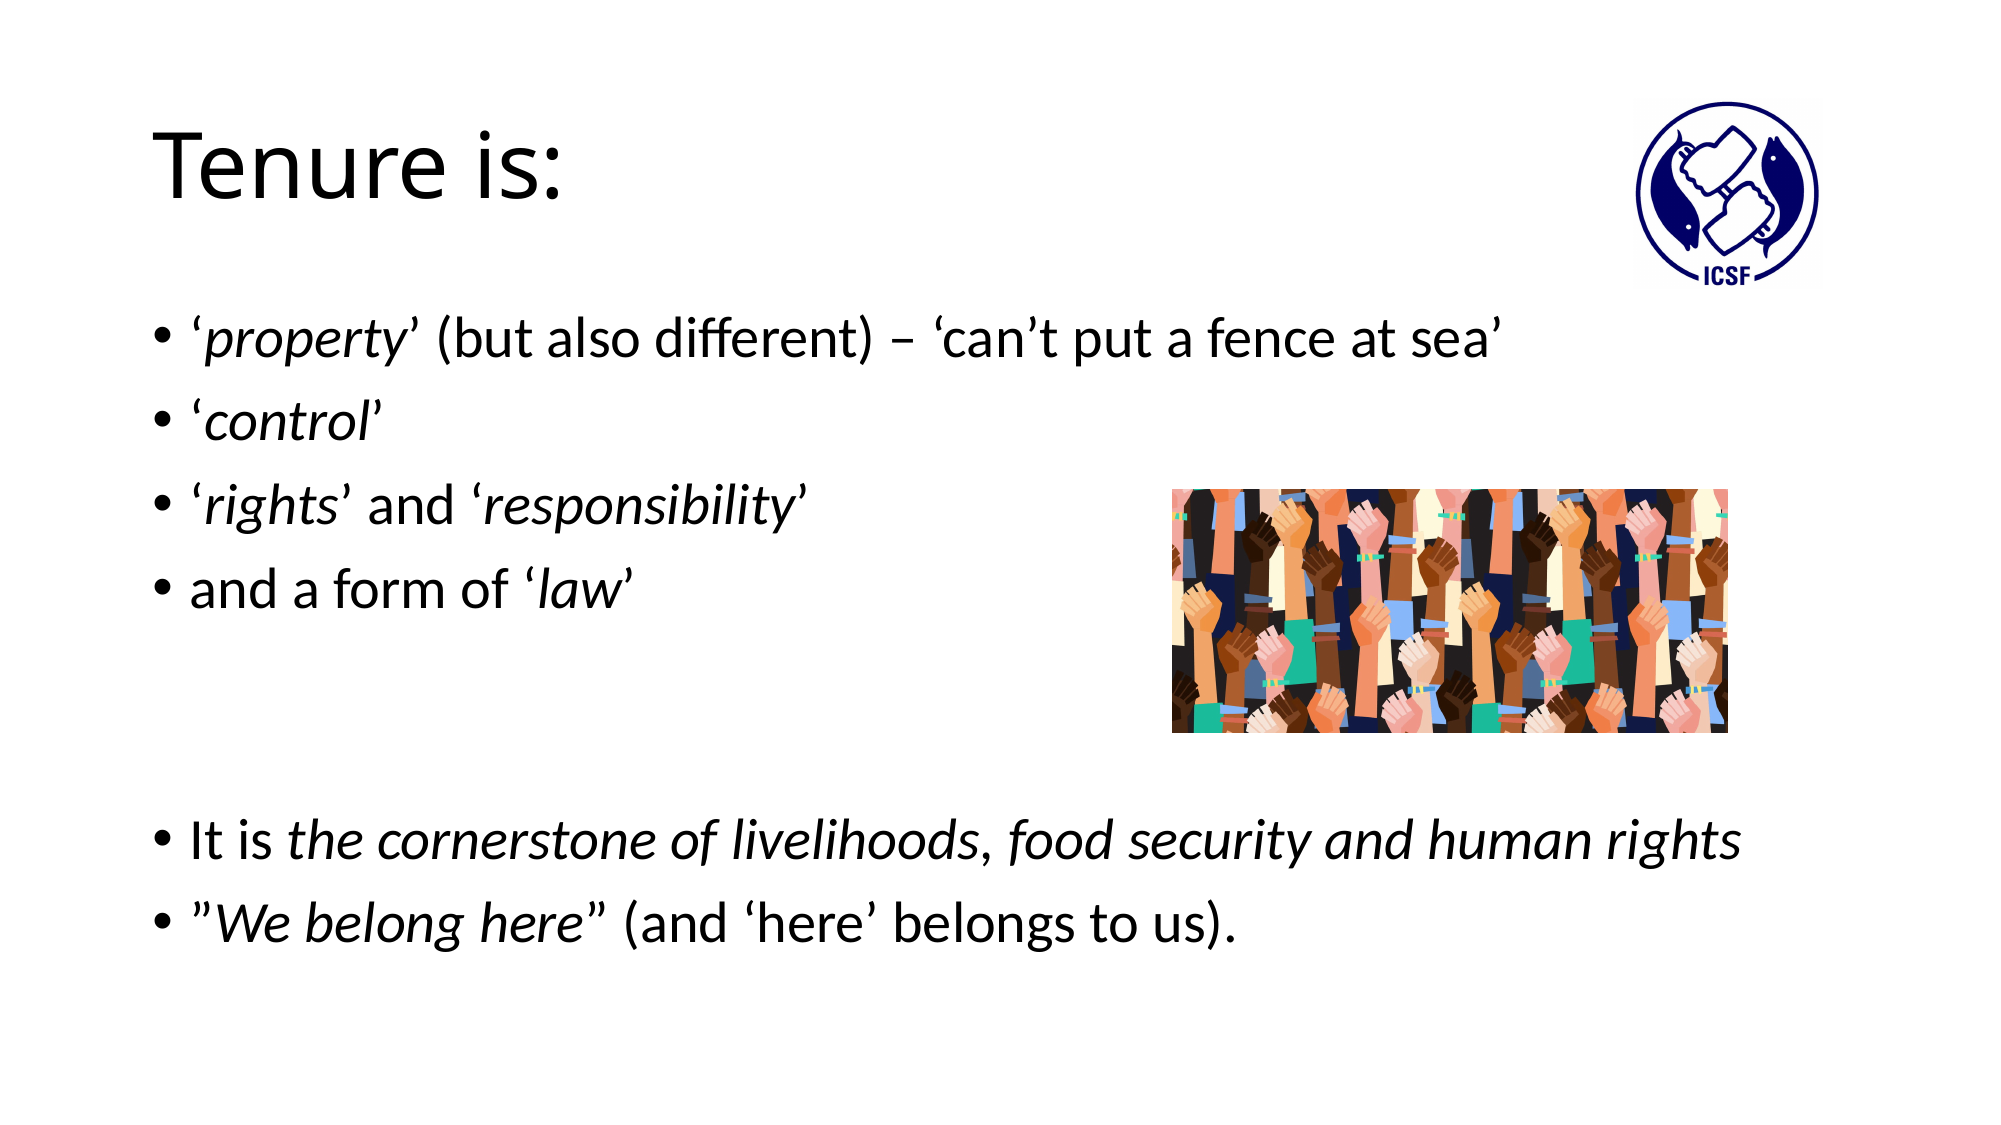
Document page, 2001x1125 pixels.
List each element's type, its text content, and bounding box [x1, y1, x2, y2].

list ‘property’ (but also different) – ‘can’t put a fence at sea’ ‘control’ ‘rights’ and ‘responsibility’ and a form of ‘law’ It is the cornerstone of livelihoods, food security and human rights ”We belong here” (and ‘here’ belongs to us). [137, 299, 1863, 1014]
picture [1172, 489, 1728, 733]
title Tenure is: [137, 59, 1863, 278]
picture [1633, 98, 1823, 289]
